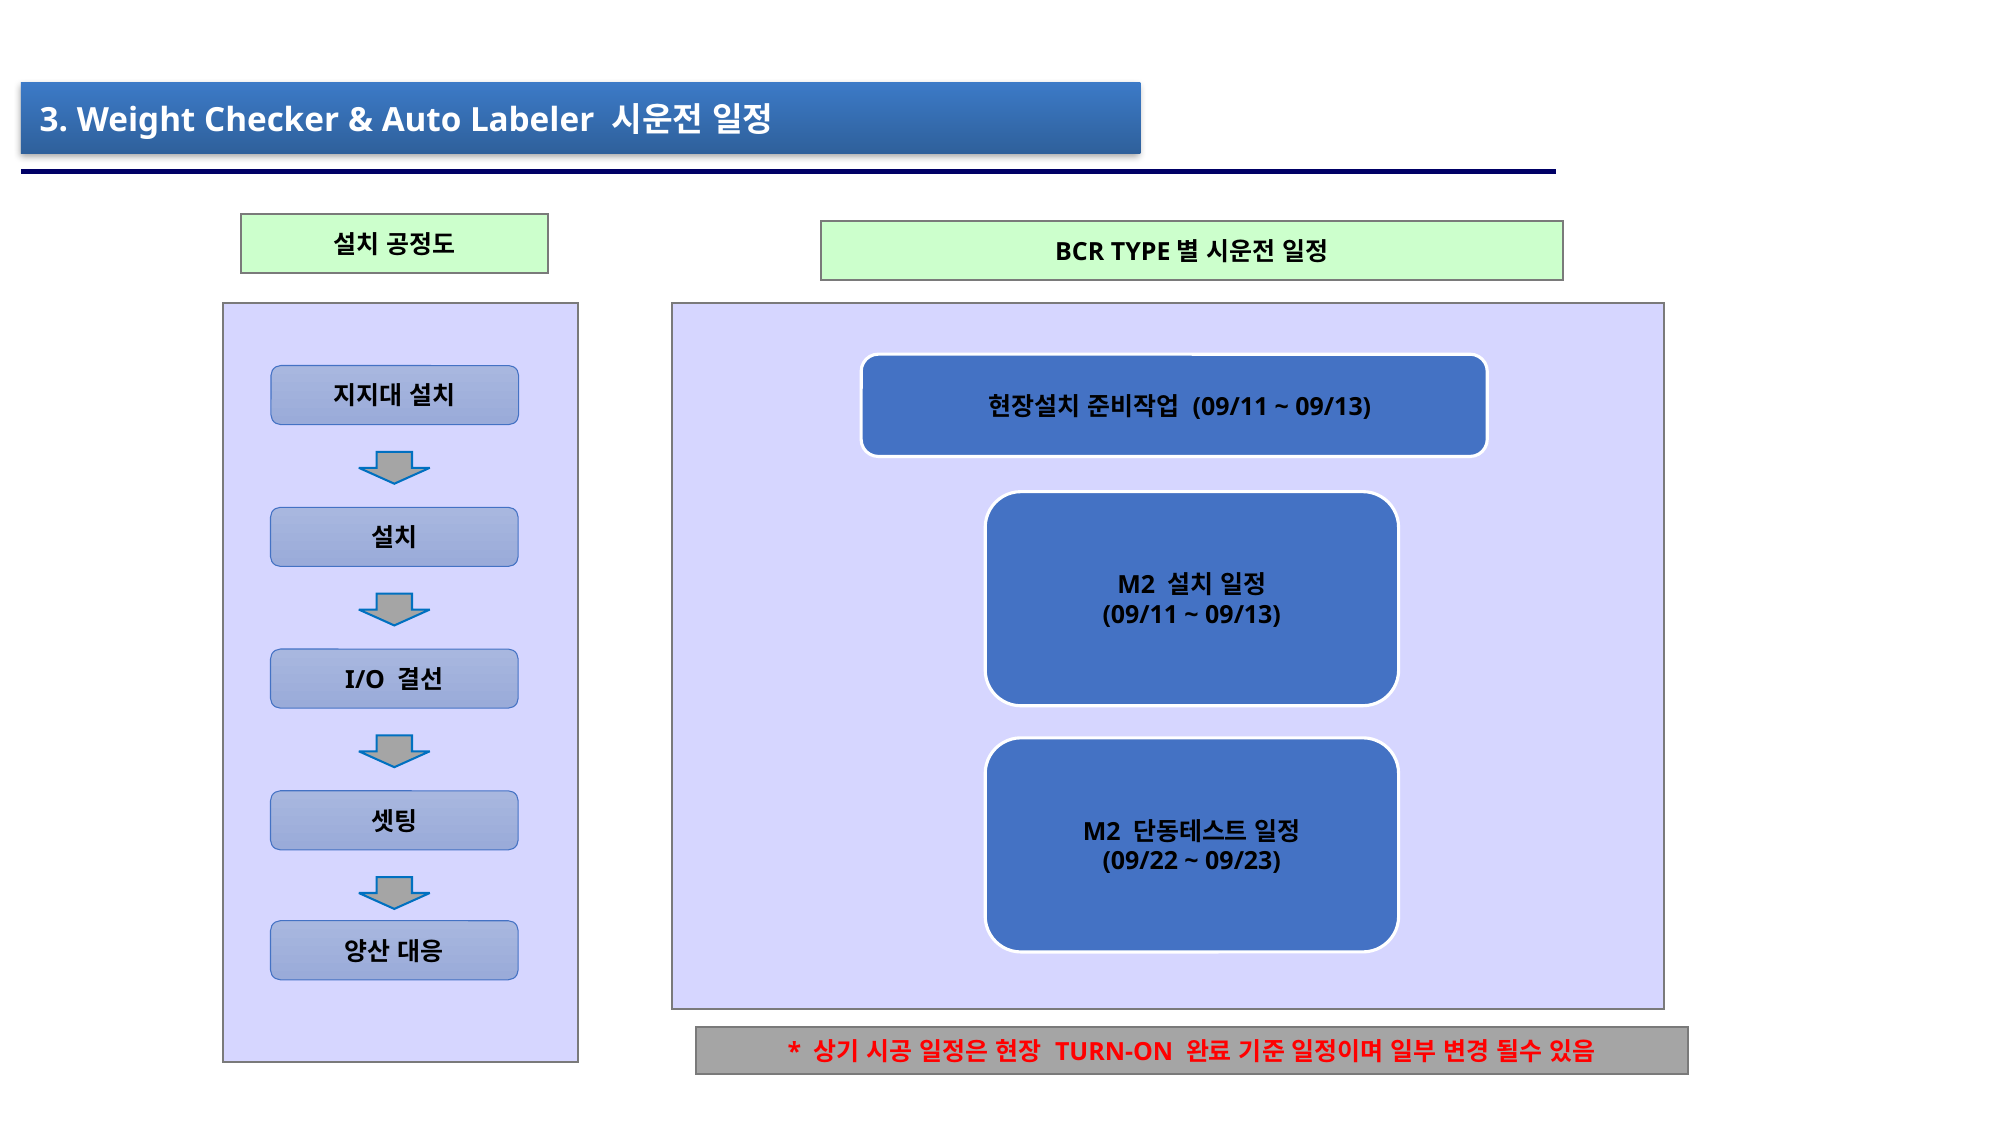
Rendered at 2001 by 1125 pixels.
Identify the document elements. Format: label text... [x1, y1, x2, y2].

text_box [671, 302, 1665, 1010]
text_box [358, 734, 431, 769]
text_box I/O 결선 [269, 648, 519, 709]
text_box M2 설치 일정 (09/11 ~ 09/13) [983, 490, 1401, 708]
text_box [358, 450, 431, 485]
text_box 설치 [269, 506, 519, 567]
text_box [358, 592, 431, 627]
text_box 셋팅 [269, 790, 519, 851]
text_box BCR TYPE별 시운전 일정 [820, 220, 1564, 281]
text_box * 상기 시공 일정은 현장 TURN-ON 완료 기준 일정이며 일부 변경 될수 있음 [695, 1026, 1689, 1075]
text_box M2 단동테스트 일정 (09/22 ~ 09/23) [983, 736, 1401, 954]
text_box 현장설치 준비작업 (09/11 ~ 09/13) [859, 352, 1489, 459]
text_box [222, 302, 579, 1063]
text_box 설치 공정도 [240, 213, 549, 274]
text_box [358, 876, 431, 911]
text_box 양산 대응 [269, 920, 519, 981]
text_box 3. Weight Checker & Auto Labeler 시운전 일정 [20, 82, 1141, 154]
text_box 지지대 설치 [270, 364, 520, 426]
